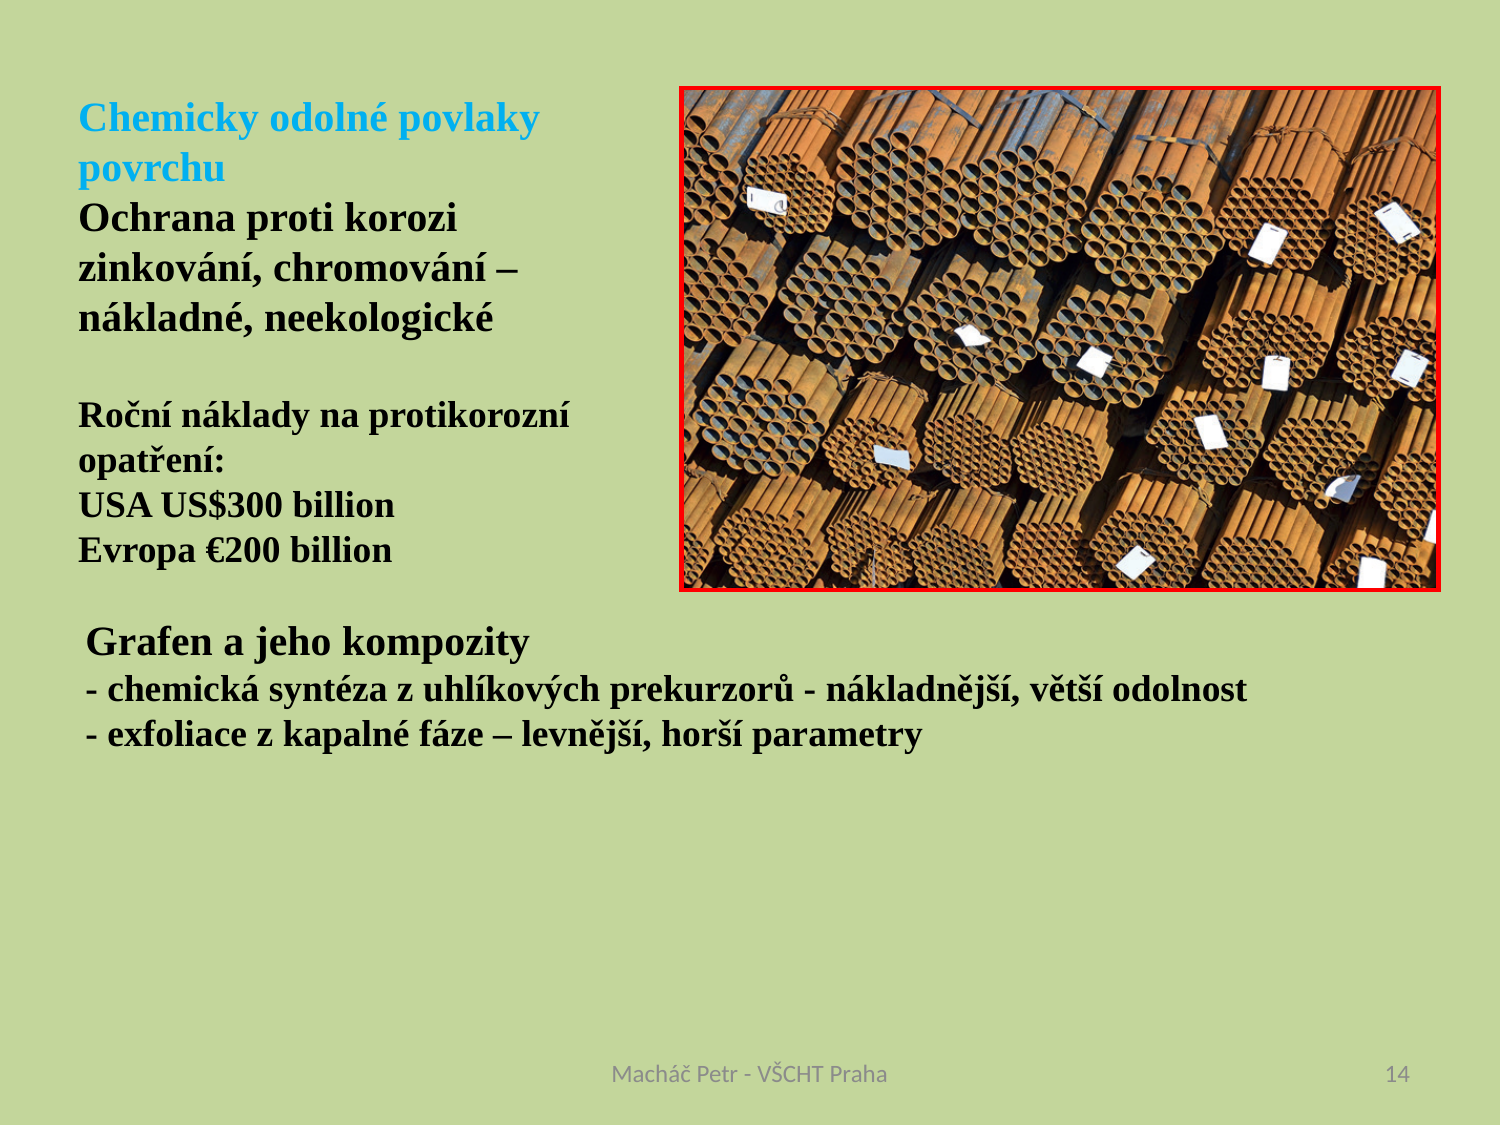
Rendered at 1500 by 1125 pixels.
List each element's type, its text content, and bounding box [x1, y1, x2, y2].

text_box Grafen a jeho kompozity - chemická syntéza z uhlíkových prekurzorů - nákladnější, větší odolnost - exfoliace z kapalné fáze – levnější, horší parametry [70, 606, 1422, 807]
text_box Chemicky odolné povlaky povrchu Ochrana proti korozi zinkování, chromování – nákladné, neekologické Roční náklady na protikorozní opatření: USA US$300 billion Evropa €200 billion [63, 82, 588, 578]
slide_number 14 [1074, 1042, 1425, 1103]
footer Macháč Petr - VŠCHT Praha [512, 1042, 988, 1103]
picture [683, 89, 1437, 589]
